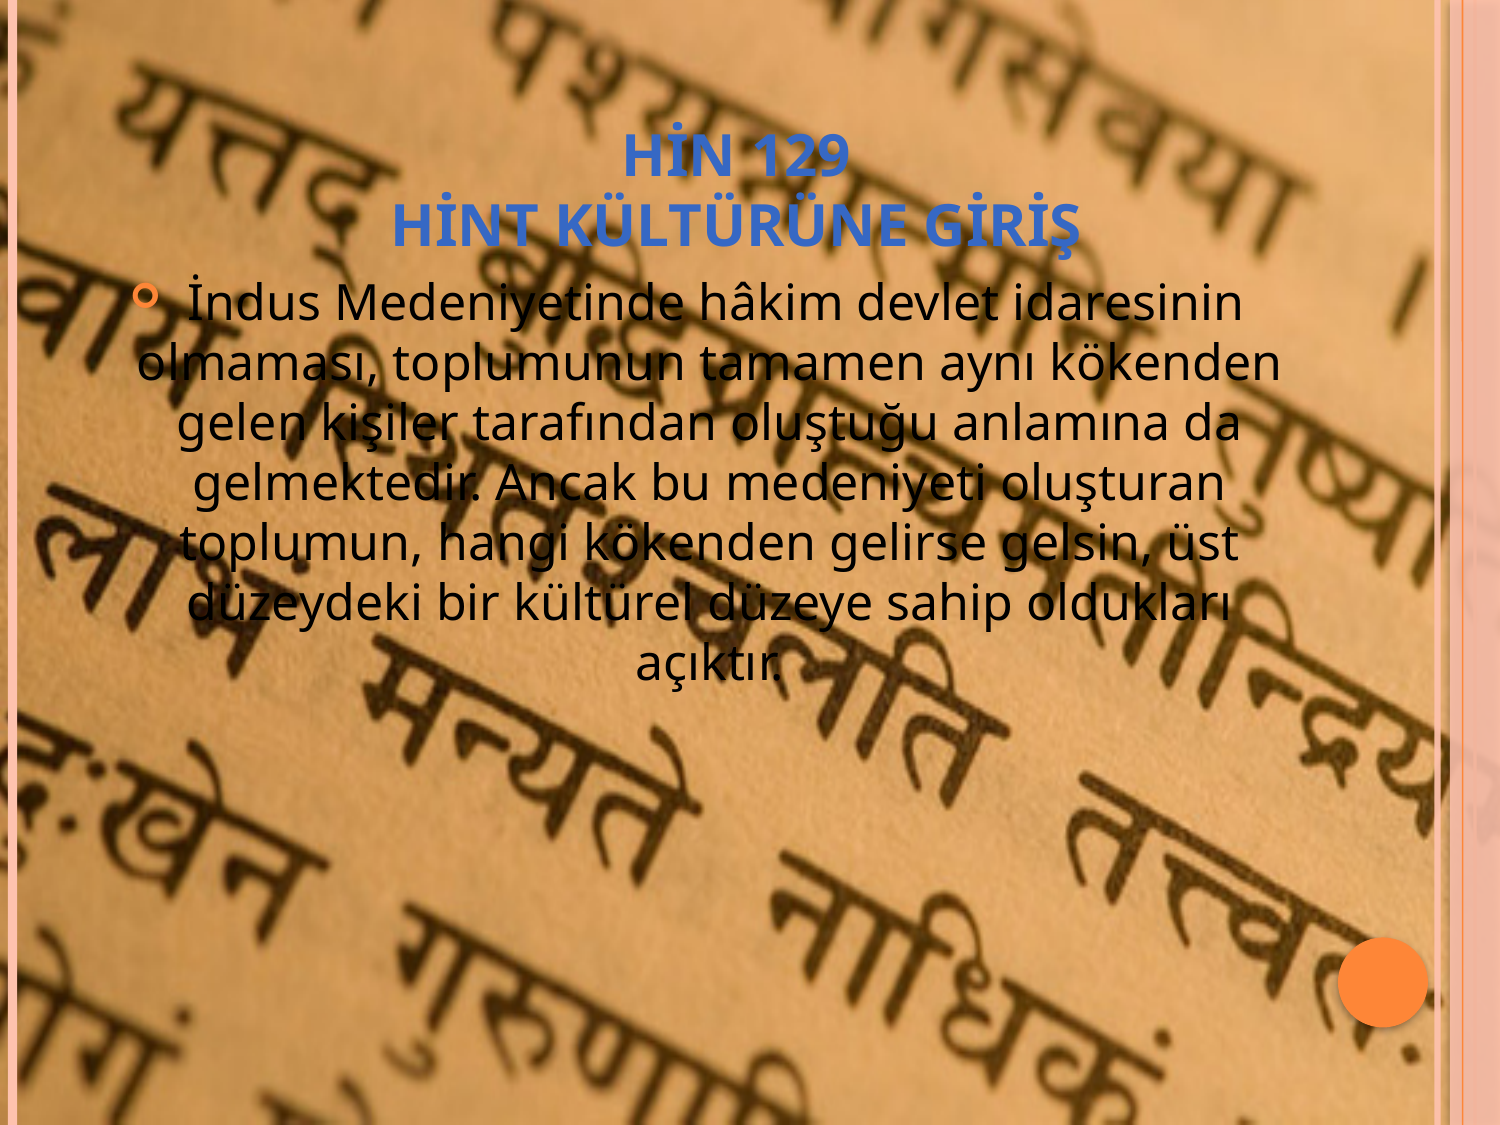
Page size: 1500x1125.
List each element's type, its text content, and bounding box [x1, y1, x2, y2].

list İndus Medeniyetinde hâkim devlet idaresinin olmaması, toplumunun tamamen aynı kökenden gelen kişiler tarafından oluştuğu anlamına da gelmektedir. Ancak bu medeniyeti oluşturan toplumun, hangi kökenden gelirse gelsin, üst düzeydeki bir kültürel düzeye sahip oldukları açıktır. [75, 262, 1300, 1062]
picture [0, 0, 7, 1125]
picture [1441, 0, 1449, 1125]
picture [18, 0, 1434, 1125]
title HİN 129 HİNT KÜLTÜRÜNE GİRİŞ [123, 78, 1349, 266]
text_box [100, 90, 1326, 278]
